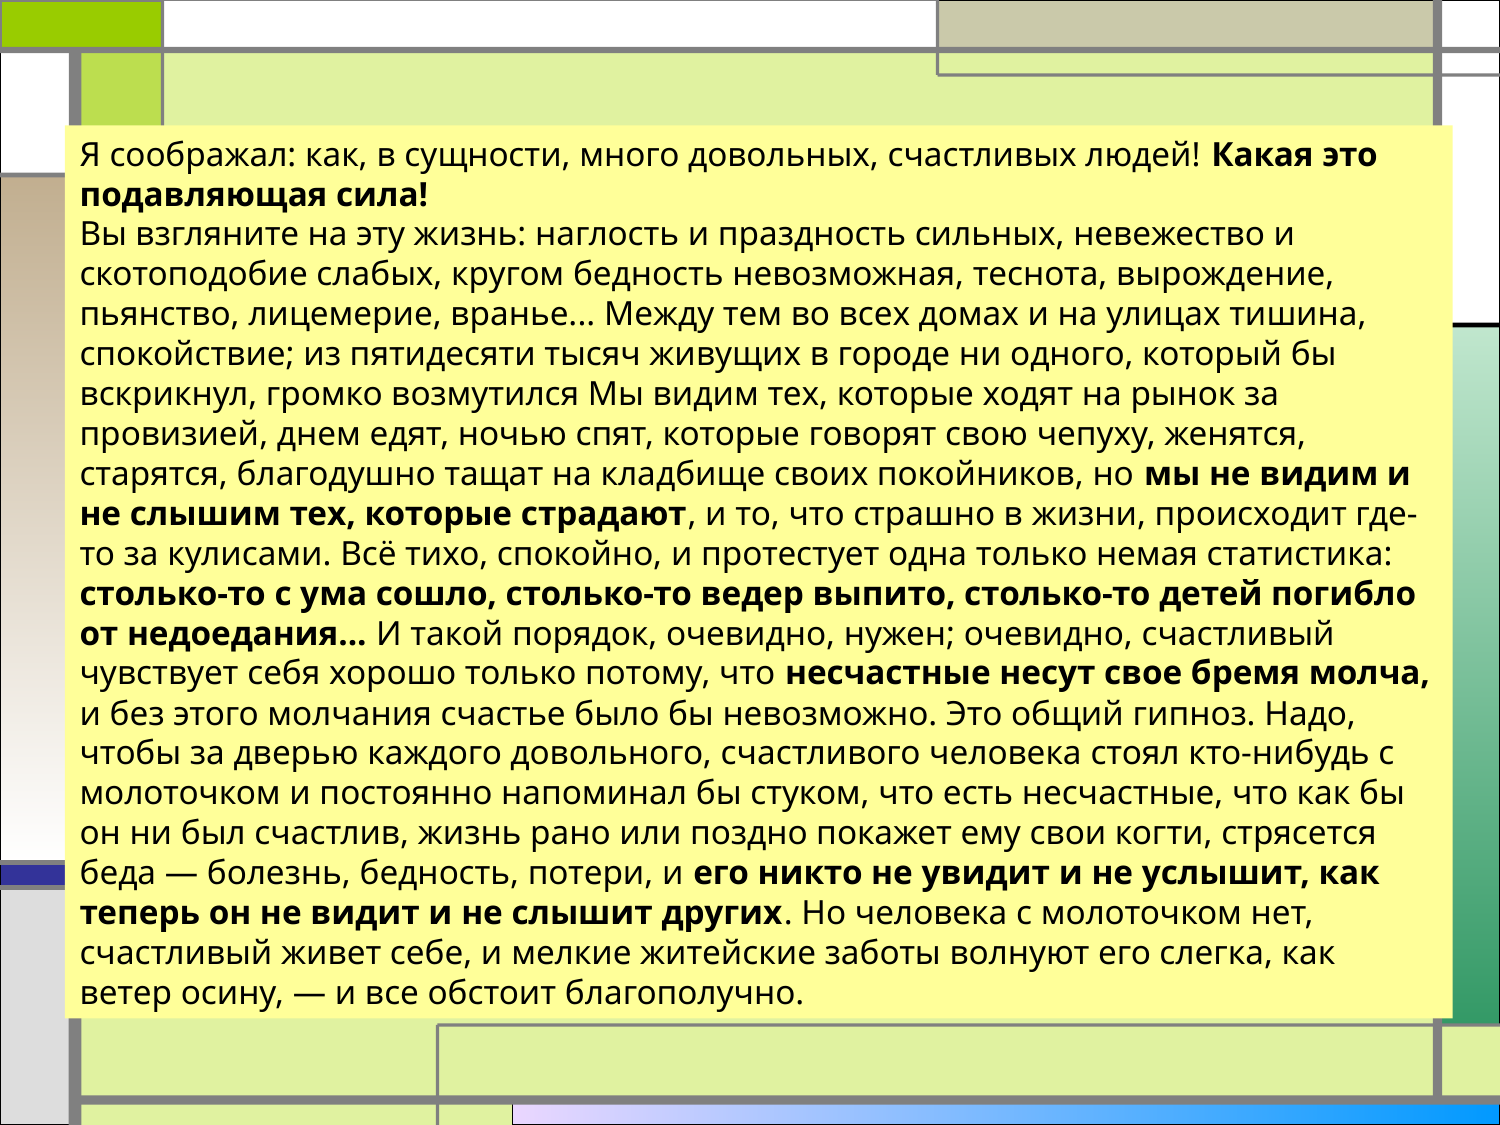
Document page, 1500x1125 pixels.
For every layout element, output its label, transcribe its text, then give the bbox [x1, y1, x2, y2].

text_box Я соображал: как, в сущности, много довольных, счастливых людей! Какая это подавляющая сила! Вы взгляните на эту жизнь: наглость и праздность сильных, невежество и скотоподобие слабых, кругом бедность невозможная, теснота, вырождение, пьянство, лицемерие, вранье... Между тем во всех домах и на улицах тишина, спокойствие; из пятидесяти тысяч живущих в городе ни одного, который бы вскрикнул, громко возмутился Мы видим тех, которые ходят на рынок за провизией, днем едят, ночью спят, которые говорят свою чепуху, женятся, старятся, благодушно тащат на кладбище своих покойников, но мы не видим и не слышим тех, которые страдают, и то, что страшно в жизни, происходит где-то за кулисами. Всё тихо, спокойно, и протестует одна только немая статистика: столько-то с ума сошло, столько-то ведер выпито, столько-то детей погибло от недоедания... И такой порядок, очевидно, нужен; очевидно, счастливый чувствует себя хорошо только потому, что несчастные несут свое бремя молча, и без этого молчания счастье было бы невозможно. Это общий гипноз. Надо, чтобы за дверью каждого довольного, счастливого человека стоял кто-нибудь с молоточком и постоянно напоминал бы стуком, что есть несчастные, что как бы он ни был счастлив, жизнь рано или поздно покажет ему свои когти, стрясется беда — болезнь, бедность, потери, и его никто не увидит и не услышит, как теперь он не видит и не слышит других. Но человека с молоточком нет, счастливый живет себе, и мелкие житейские заботы волнуют его слегка, как ветер осину, — и все обстоит благополучно. [64, 125, 1453, 1019]
